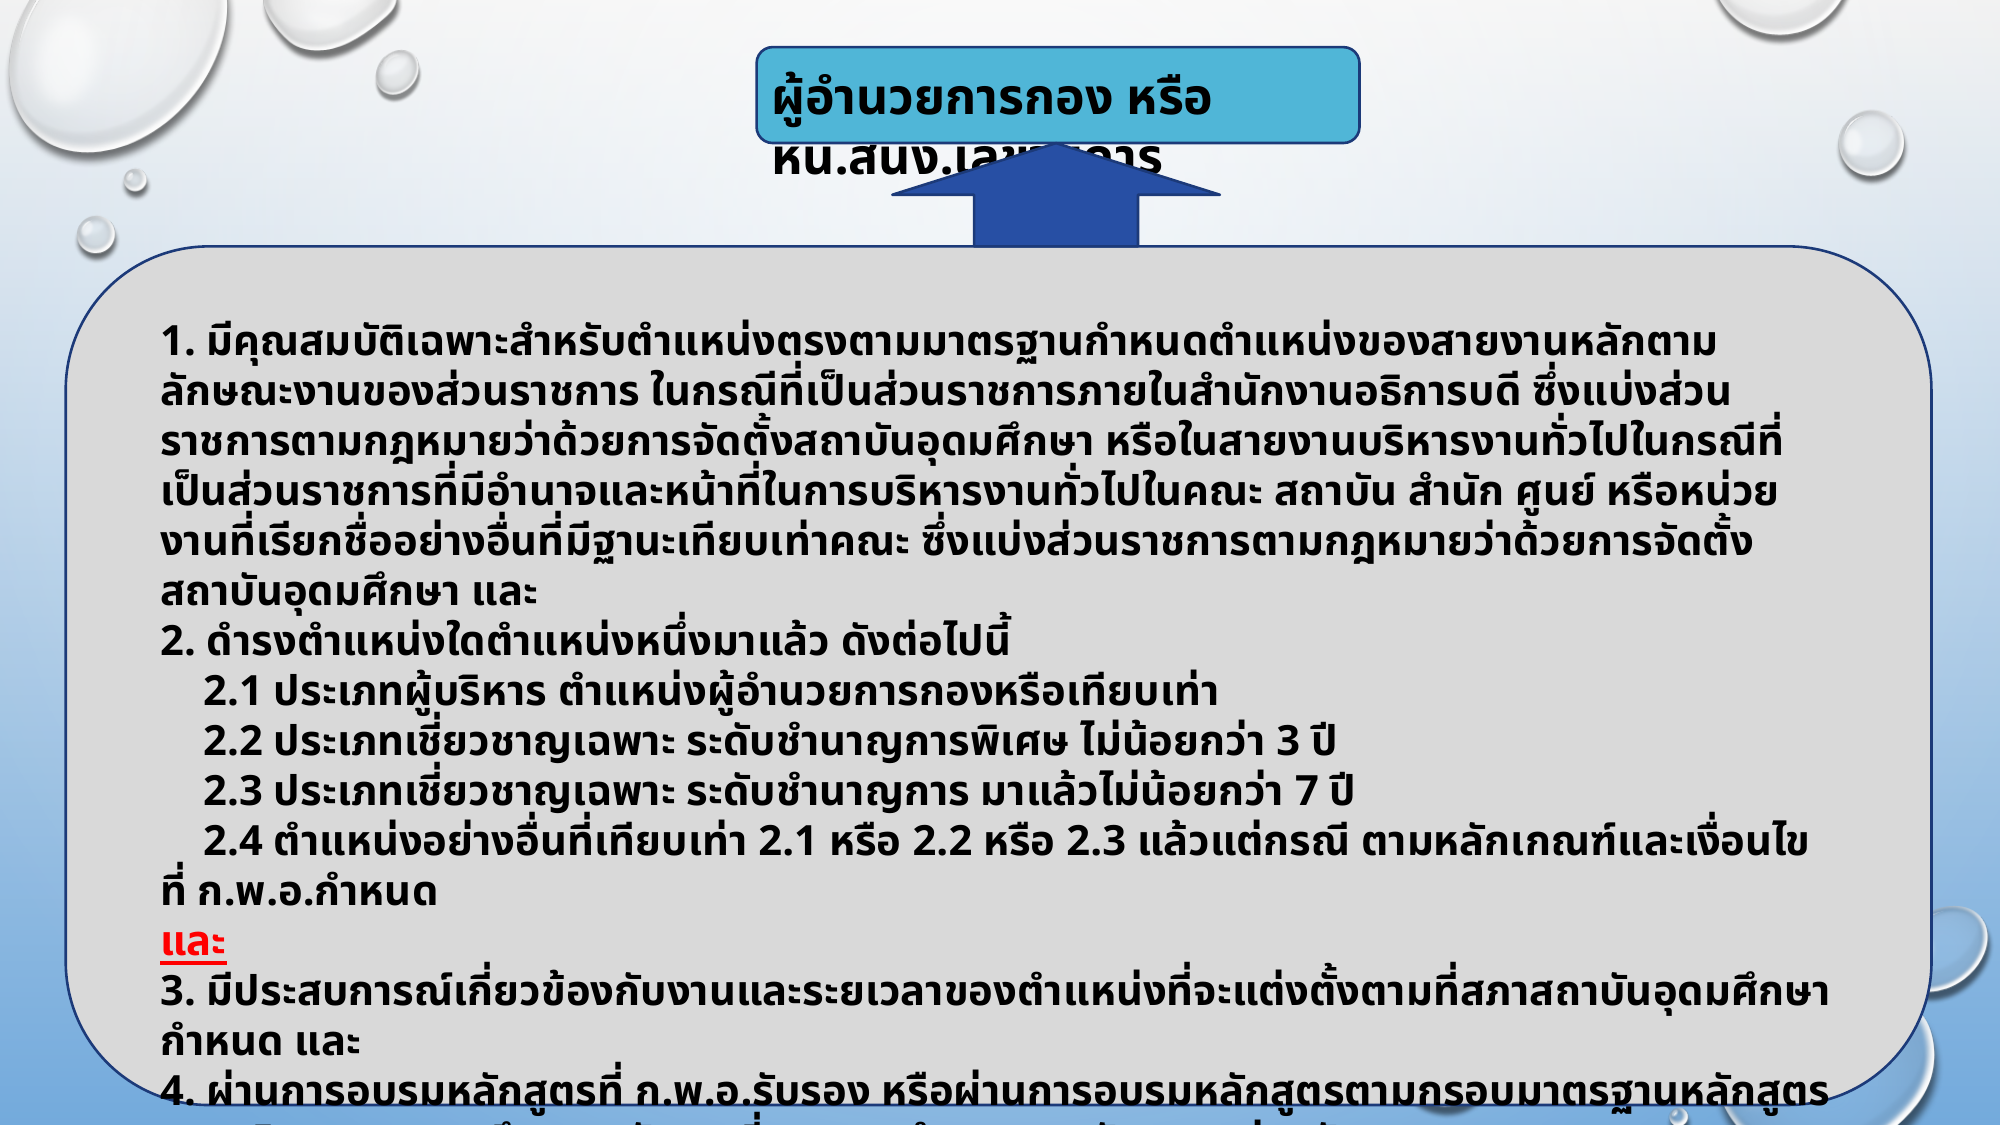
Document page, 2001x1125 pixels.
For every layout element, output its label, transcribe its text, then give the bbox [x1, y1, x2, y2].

text_box [64, 245, 1933, 1092]
text_box ผู้อำนวยการกอง หรือ หน.สนง.เลขานุการ [756, 57, 1417, 192]
text_box [756, 45, 1360, 57]
text_box [891, 141, 1222, 248]
picture [0, 0, 2000, 1125]
text_box 1. มีคุณสมบัติเฉพาะสำหรับตำแหน่งตรงตามมาตรฐานกำหนดตำแหน่งของสายงานหลักตามลักษณะงานของส่วนราชการ ในกรณีที่เป็นส่วนราชการภายในสำนักงานอธิการบดี ซึ่งแบ่งส่วนราชการตามกฎหมายว่าด้วยการจัดตั้งสถาบันอุดมศึกษา หรือในสายงานบริหารงานทั่วไปในกรณีที่เป็นส่วนราชการที่มีอำนาจและหน้าที่ในการบริหารงานทั่วไปในคณะ สถาบัน สำนัก ศูนย์ หรือหน่วยงานที่เรียกชื่ออย่างอื่นที่มีฐานะเทียบเท่าคณะ ซึ่งแบ่งส่วนราชการตามกฎหมายว่าด้วยการจัดตั้งสถาบันอุดมศึกษา และ 2. ดำรงตำแหน่งใดตำแหน่งหนึ่งมาแล้ว ดังต่อไปนี้ 2.1 ประเภทผู้บริหาร ตำแหน่งผู้อำนวยการกองหรือเทียบเท่า 2.2 ประเภทเชี่ยวชาญเฉพาะ ระดับชำนาญการพิเศษ ไม่น้อยกว่า 3 ปี 2.3 ประเภทเชี่ยวชาญเฉพาะ ระดับชำนาญการ มาแล้วไม่น้อยกว่า 7 ปี 2.4 ตำแหน่งอย่างอื่นที่เทียบเท่า 2.1 หรือ 2.2 หรือ 2.3 แล้วแต่กรณี ตามหลักเกณฑ์และเงื่อนไขที่ ก.พ.อ.กำหนด และ 3. มีประสบการณ์เกี่ยวข้องกับงานและระยเวลาของตำแหน่งที่จะแต่งตั้งตามที่สภาสถาบันอุดมศึกษากำหนด และ 4. ผ่านการอบรมหลักสูตรที่ ก.พ.อ.รับรอง หรือผ่านการอบรมหลักสูตรตามกรอบมาตรฐานหลักสูตรการบริหารงานอุดมศึกษาระดับสูง ที่ ก.พ.อ. กำหนดและรับรองหน่วยจัด ในกรณีที่มีเหตุผลและความจำเป็นอาจแต่งตั้งให้ดำรงตำแหน่งไปก่อน โดยต้องเข้ารับการอบรมหลักสูตรดังกล่าว ภายในระยะเวลา 2 ปี นับตั้งแต่วันที่ได้รับการแต่งตั้ง [145, 306, 1852, 1125]
